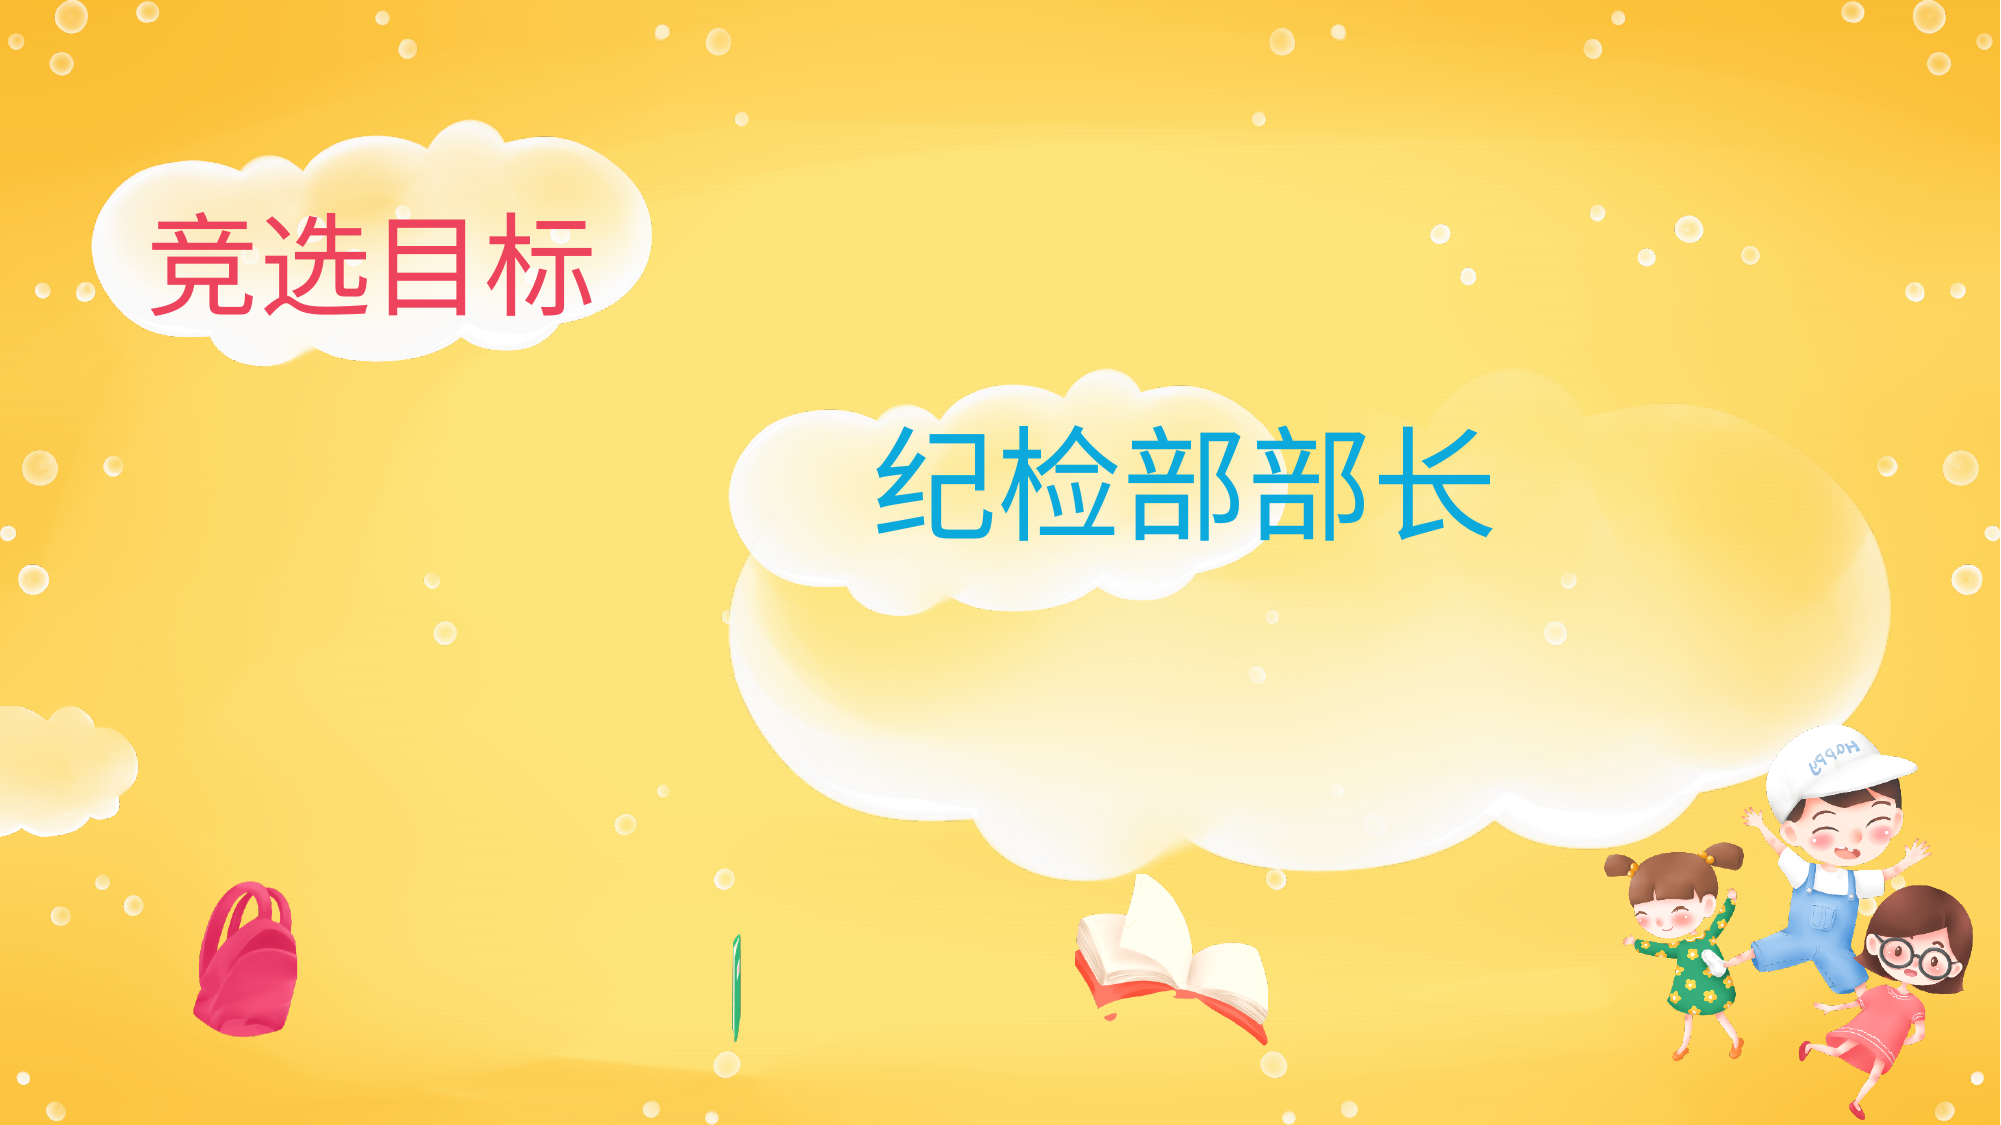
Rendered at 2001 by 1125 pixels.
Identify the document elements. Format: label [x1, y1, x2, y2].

text_box [91, 119, 651, 370]
text_box [728, 368, 1891, 888]
picture [0, 0, 2001, 1125]
